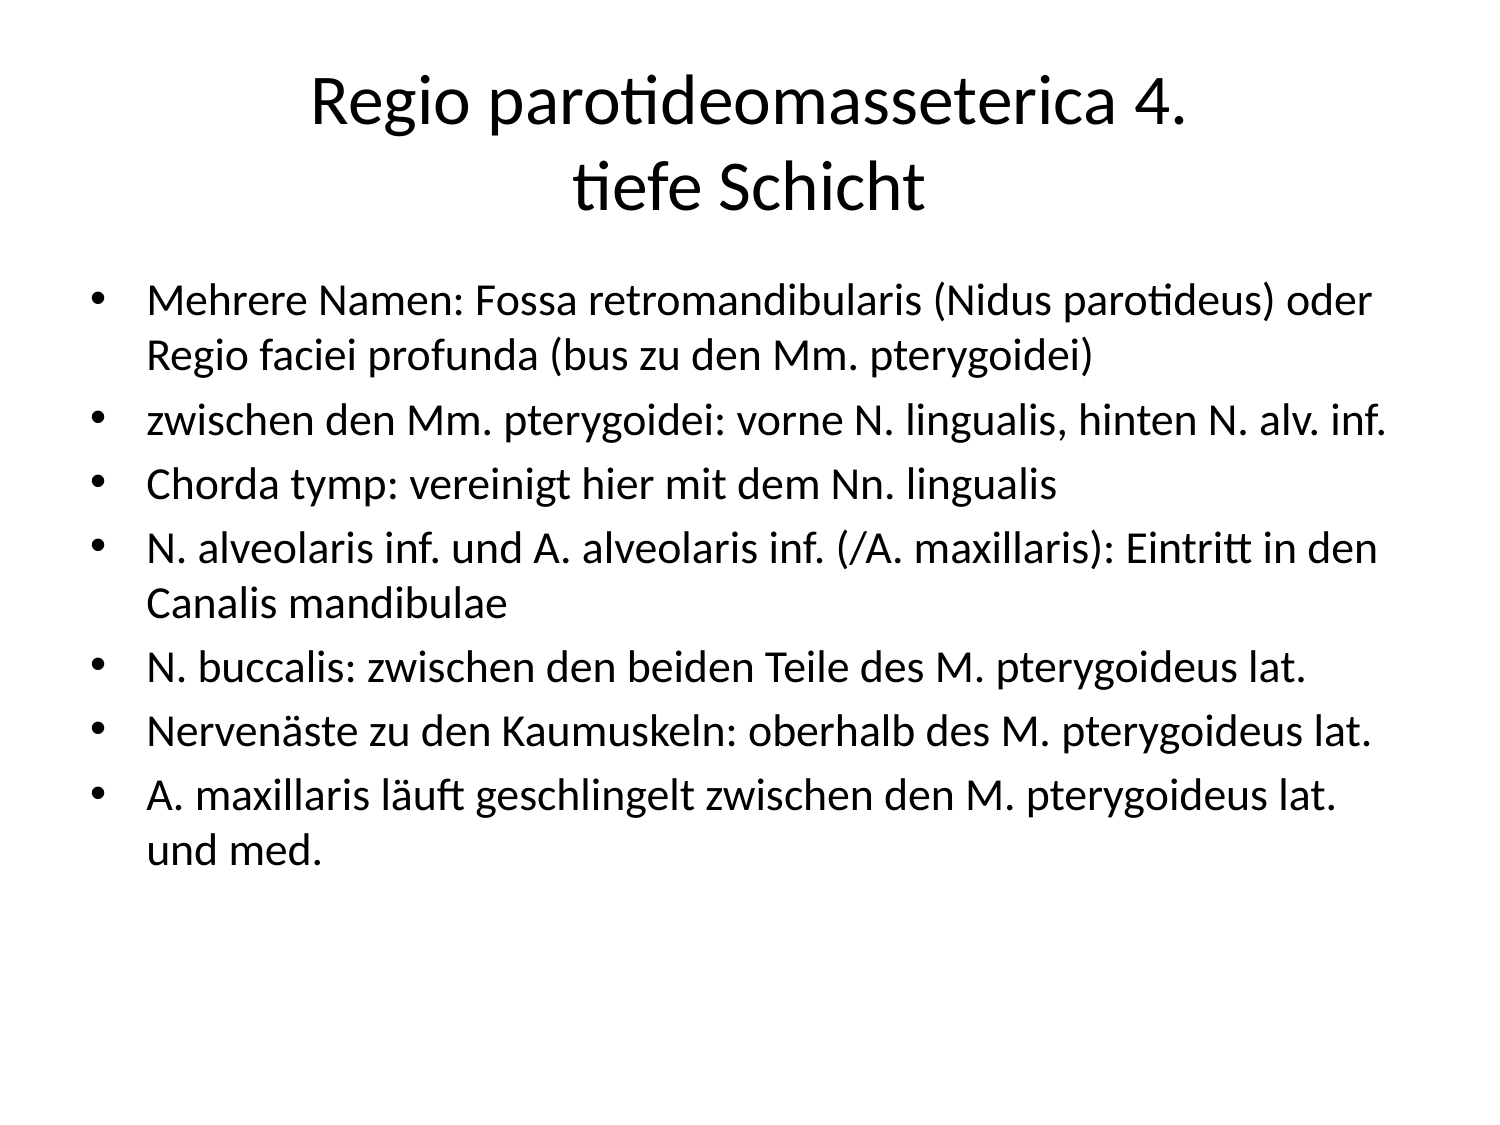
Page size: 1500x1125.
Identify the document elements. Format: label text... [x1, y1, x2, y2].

list Mehrere Namen: Fossa retromandibularis (Nidus parotideus) oder Regio faciei profunda (bus zu den Mm. pterygoidei) zwischen den Mm. pterygoidei: vorne N. lingualis, hinten N. alv. inf. Chorda tymp: vereinigt hier mit dem Nn. lingualis N. alveolaris inf. und A. alveolaris inf. (/A. maxillaris): Eintritt in den Canalis mandibulae N. buccalis: zwischen den beiden Teile des M. pterygoideus lat. Nervenäste zu den Kaumuskeln: oberhalb des M. pterygoideus lat. A. maxillaris läuft geschlingelt zwischen den M. pterygoideus lat. und med. [75, 262, 1425, 1047]
title Regio parotideomasseterica 4. tiefe Schicht [75, 45, 1425, 233]
